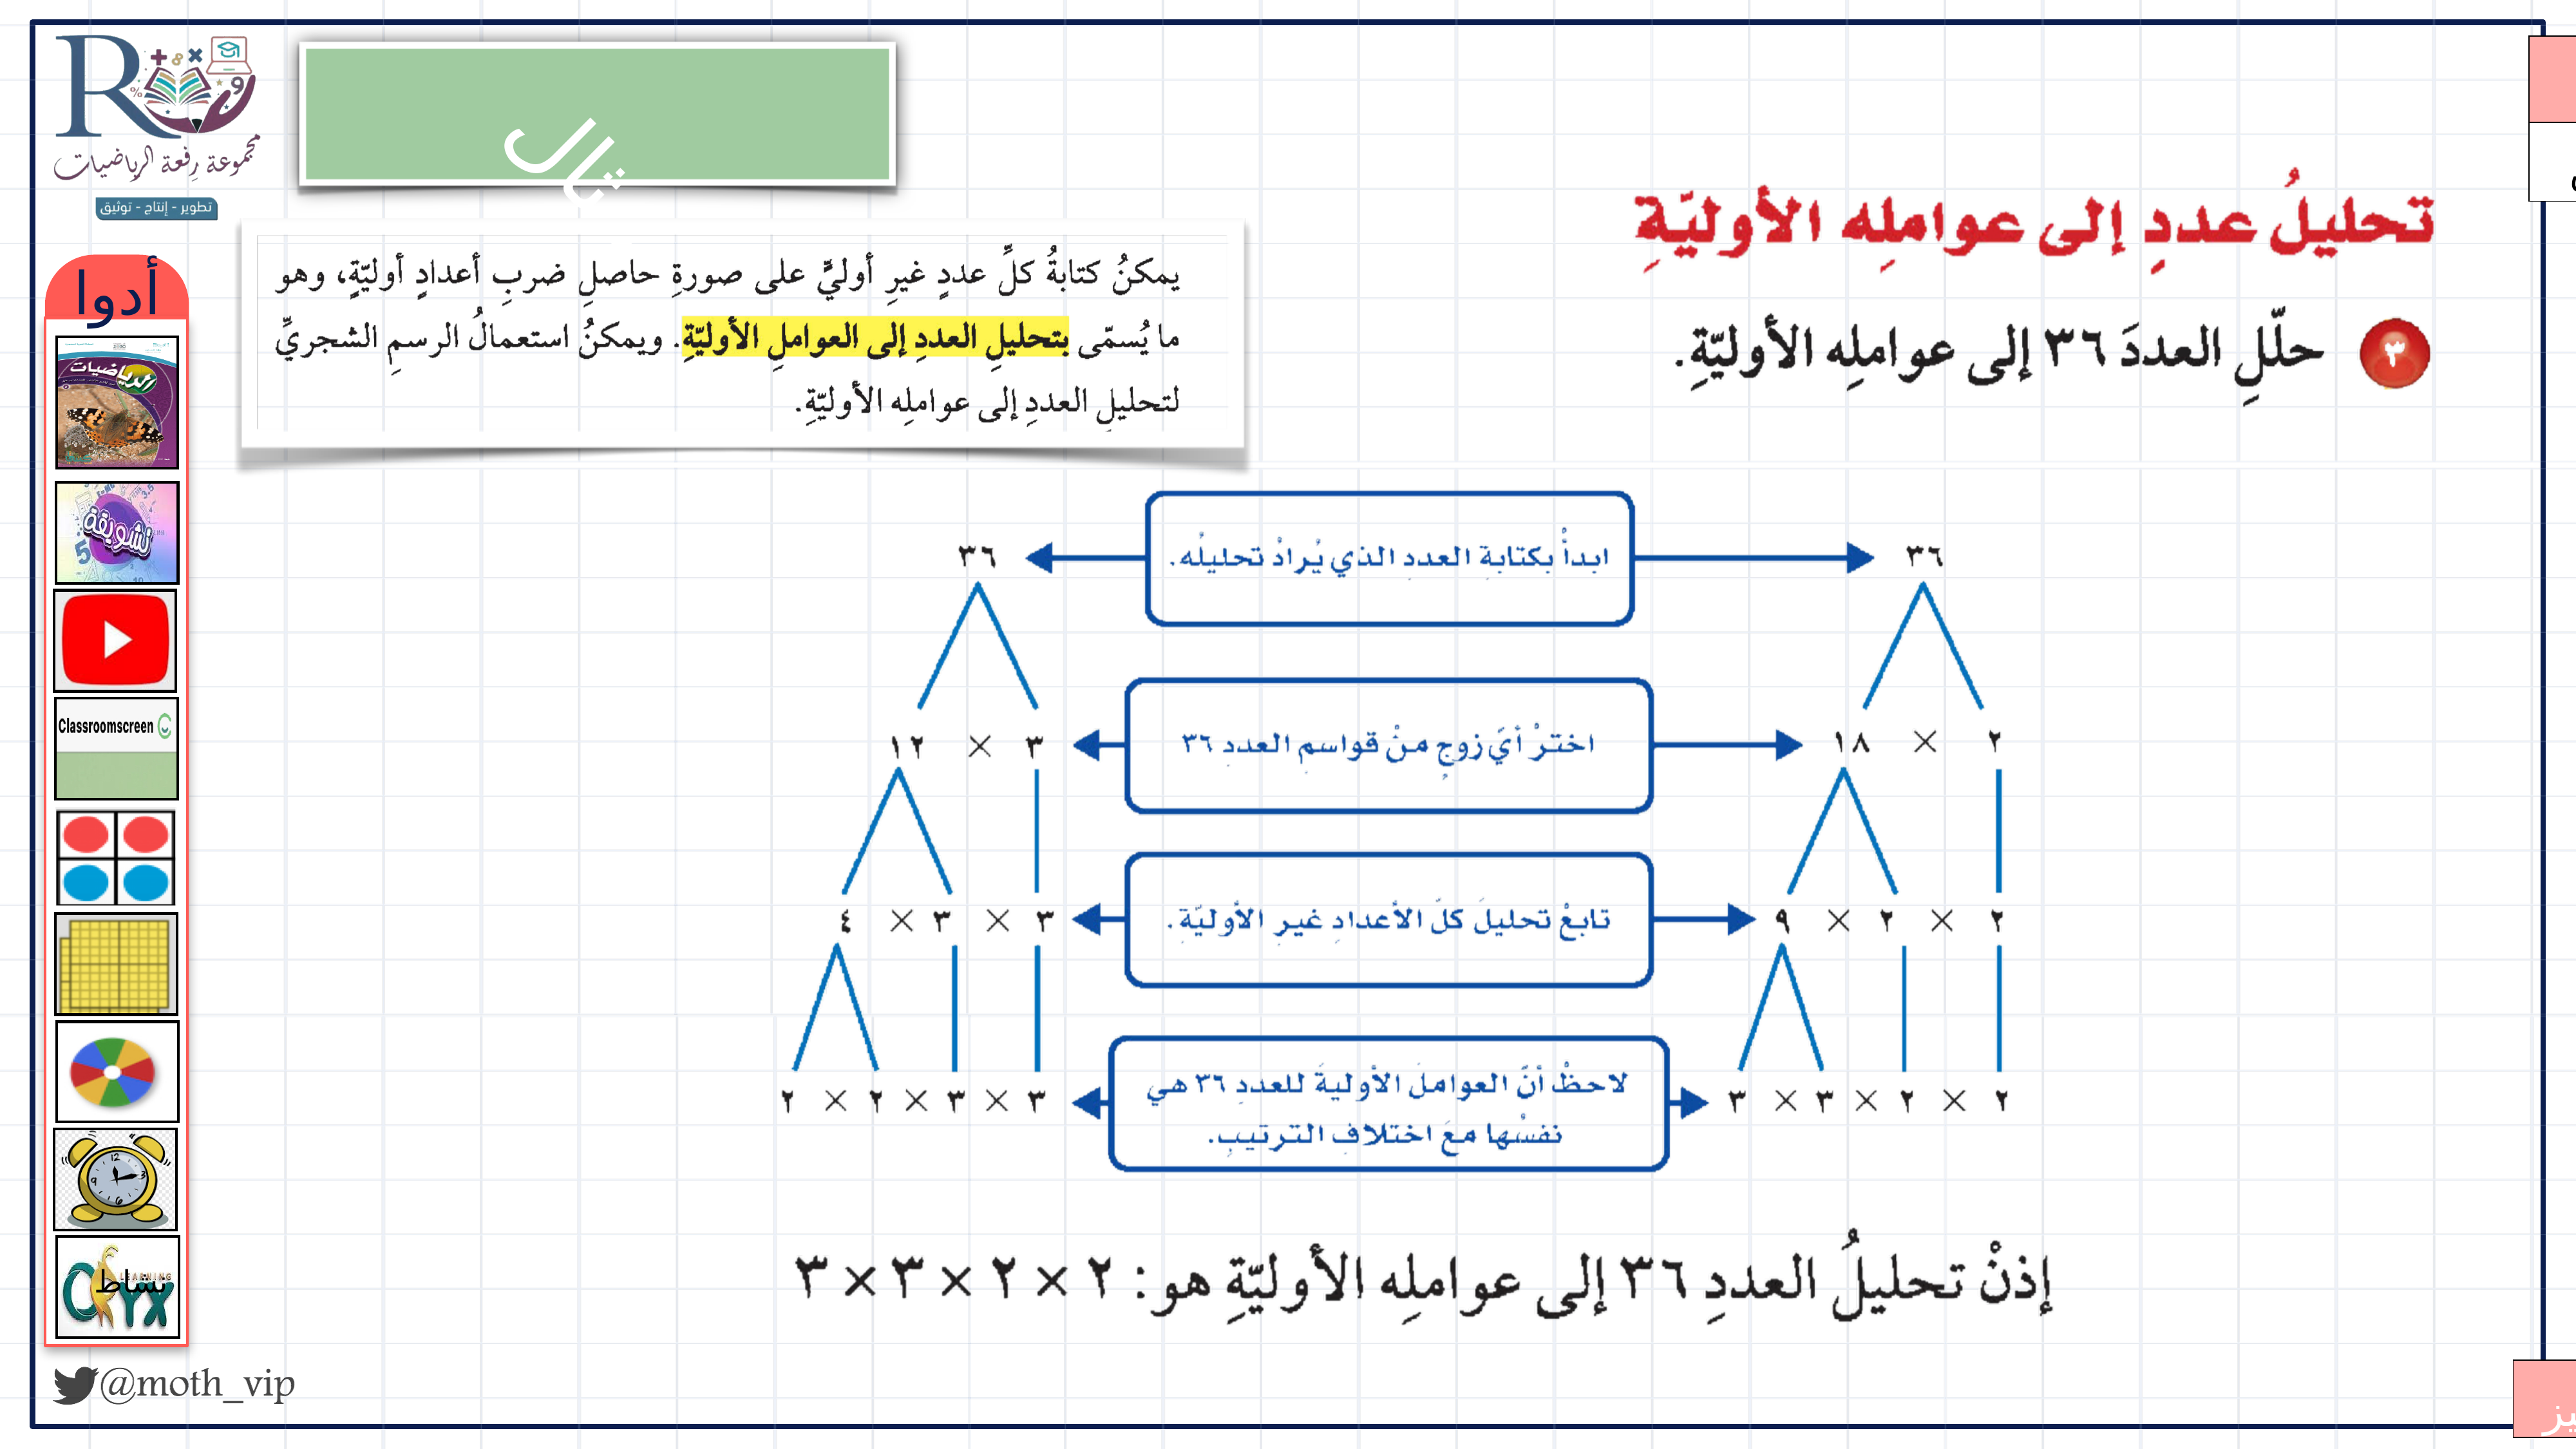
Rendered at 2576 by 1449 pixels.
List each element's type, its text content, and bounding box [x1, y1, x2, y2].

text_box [234, 218, 1253, 479]
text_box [294, 29, 900, 200]
picture [1576, 143, 2488, 433]
picture [30, 15, 281, 243]
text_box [44, 242, 190, 1346]
picture [743, 452, 2111, 1340]
table_header التركيز [2514, 1361, 2576, 1437]
